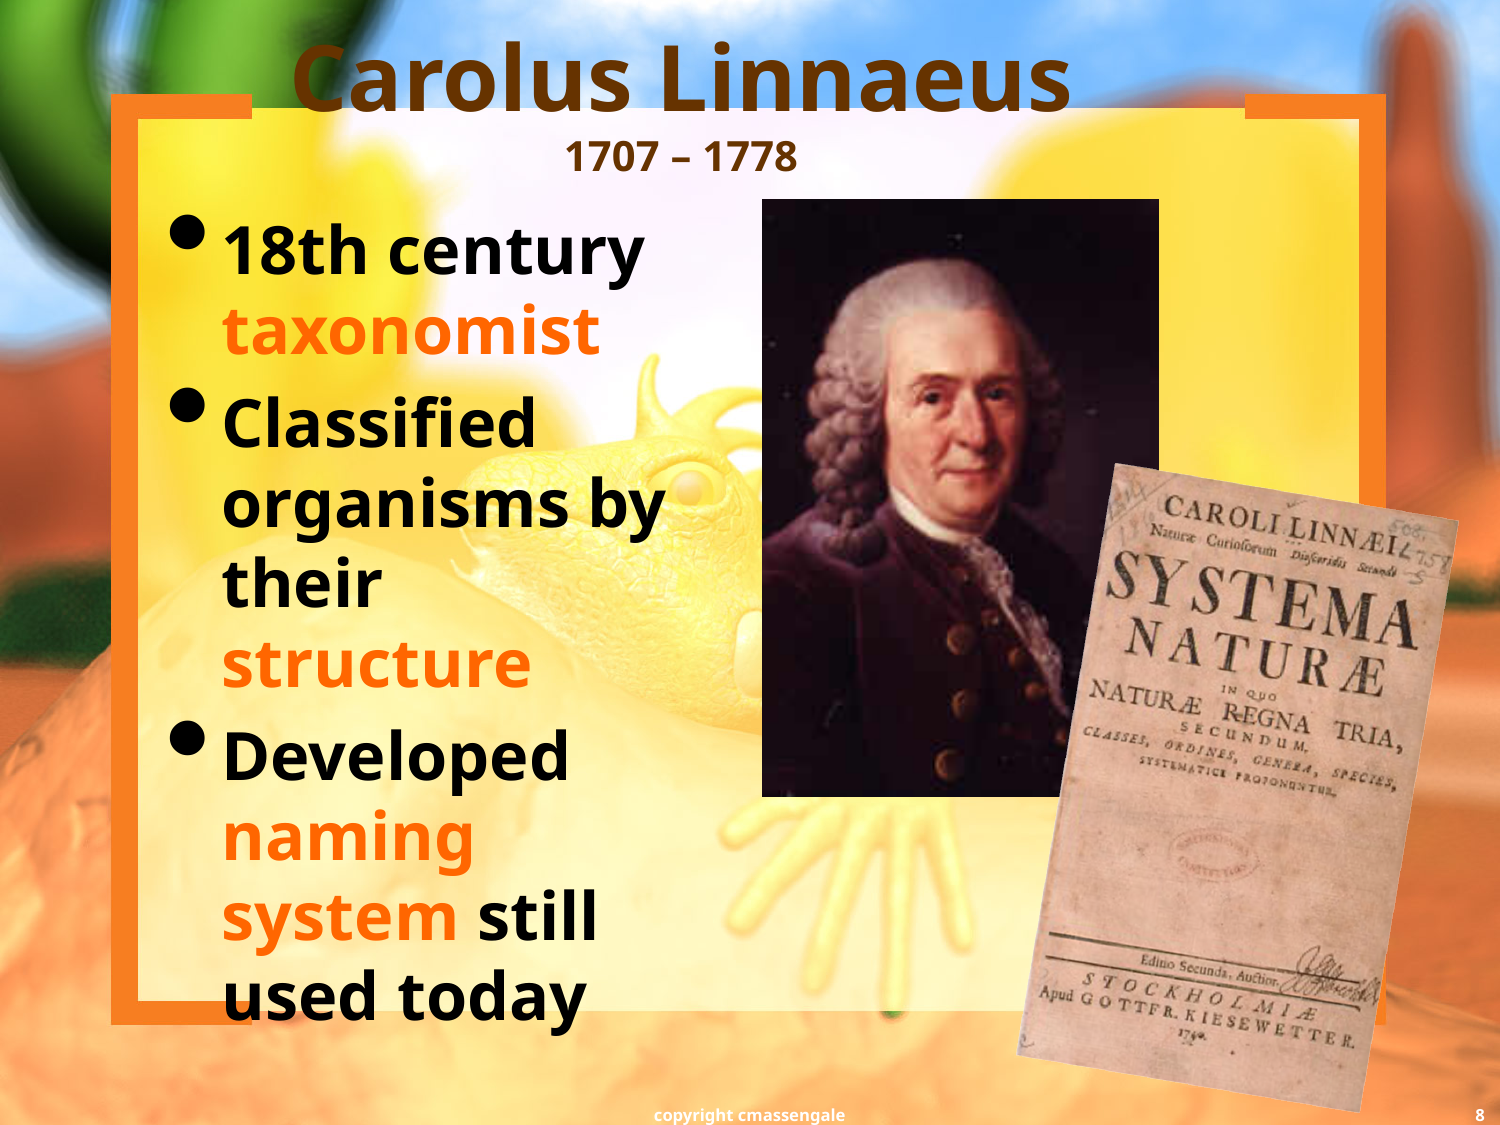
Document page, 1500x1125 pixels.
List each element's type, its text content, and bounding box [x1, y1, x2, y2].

list 18th century taxonomist Classified organisms by their structure Developed naming system still used today [150, 200, 725, 1038]
slide_number 8 [1149, 1097, 1500, 1121]
title Carolus Linnaeus 1707 – 1778 [62, 62, 1300, 138]
footer copyright cmassengale [512, 1097, 988, 1125]
picture [0, 0, 1500, 1125]
